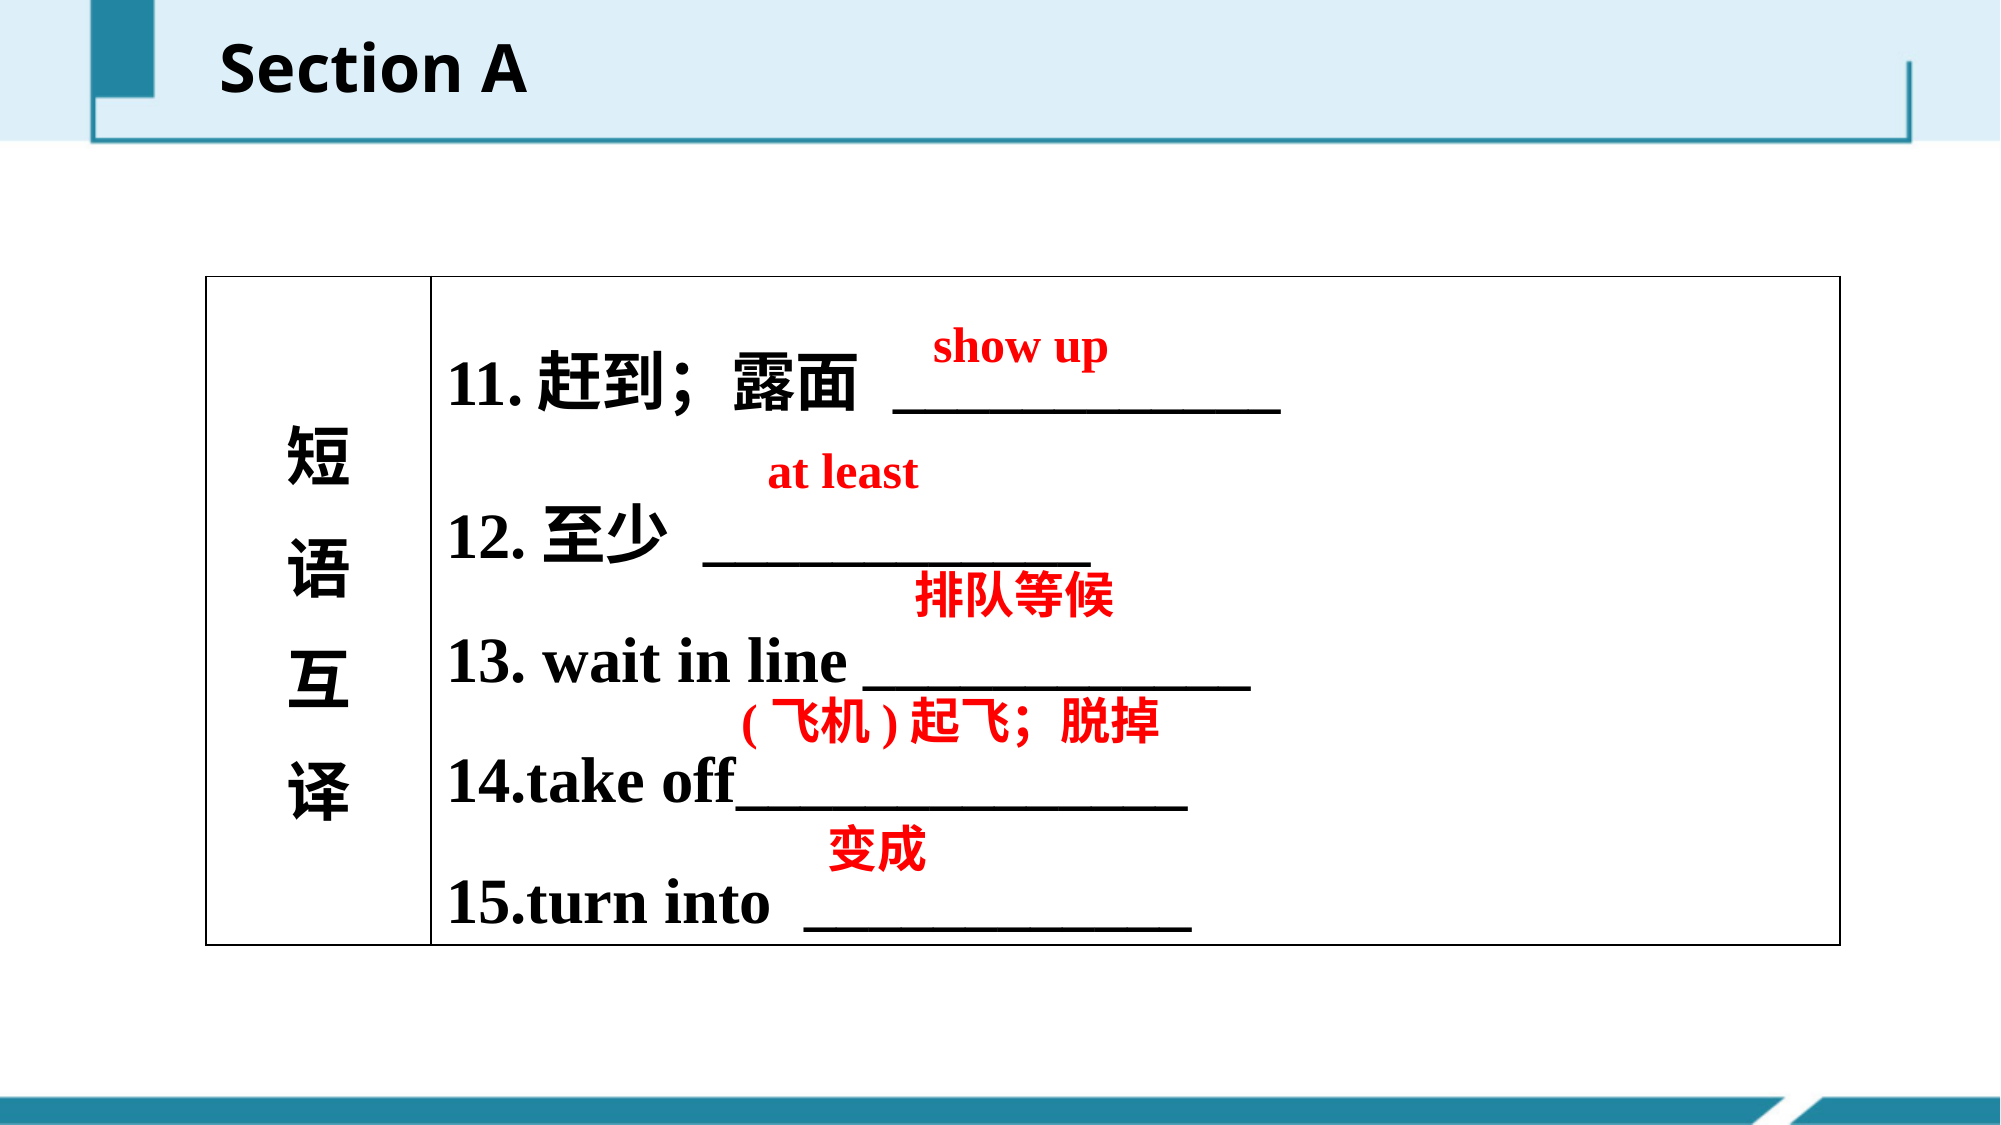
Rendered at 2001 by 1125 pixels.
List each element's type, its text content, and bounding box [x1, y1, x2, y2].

picture [0, 0, 2001, 1125]
text_box 变成 [812, 810, 943, 886]
text_box at least [752, 430, 935, 506]
text_box (飞机)起飞；脱掉 [726, 682, 1176, 758]
text_box [654, 477, 915, 553]
text_box show up [918, 305, 1125, 381]
text_box Section A [204, 18, 544, 114]
text_box 排队等候 [899, 556, 1180, 632]
table_header 11.赶到；露面 ____________ 12.至少 ____________ 13. wait in line ____________ 14.take off______________ 15.turn into ____________ [432, 277, 1839, 944]
table_header 短 语 互 译 [207, 277, 430, 944]
